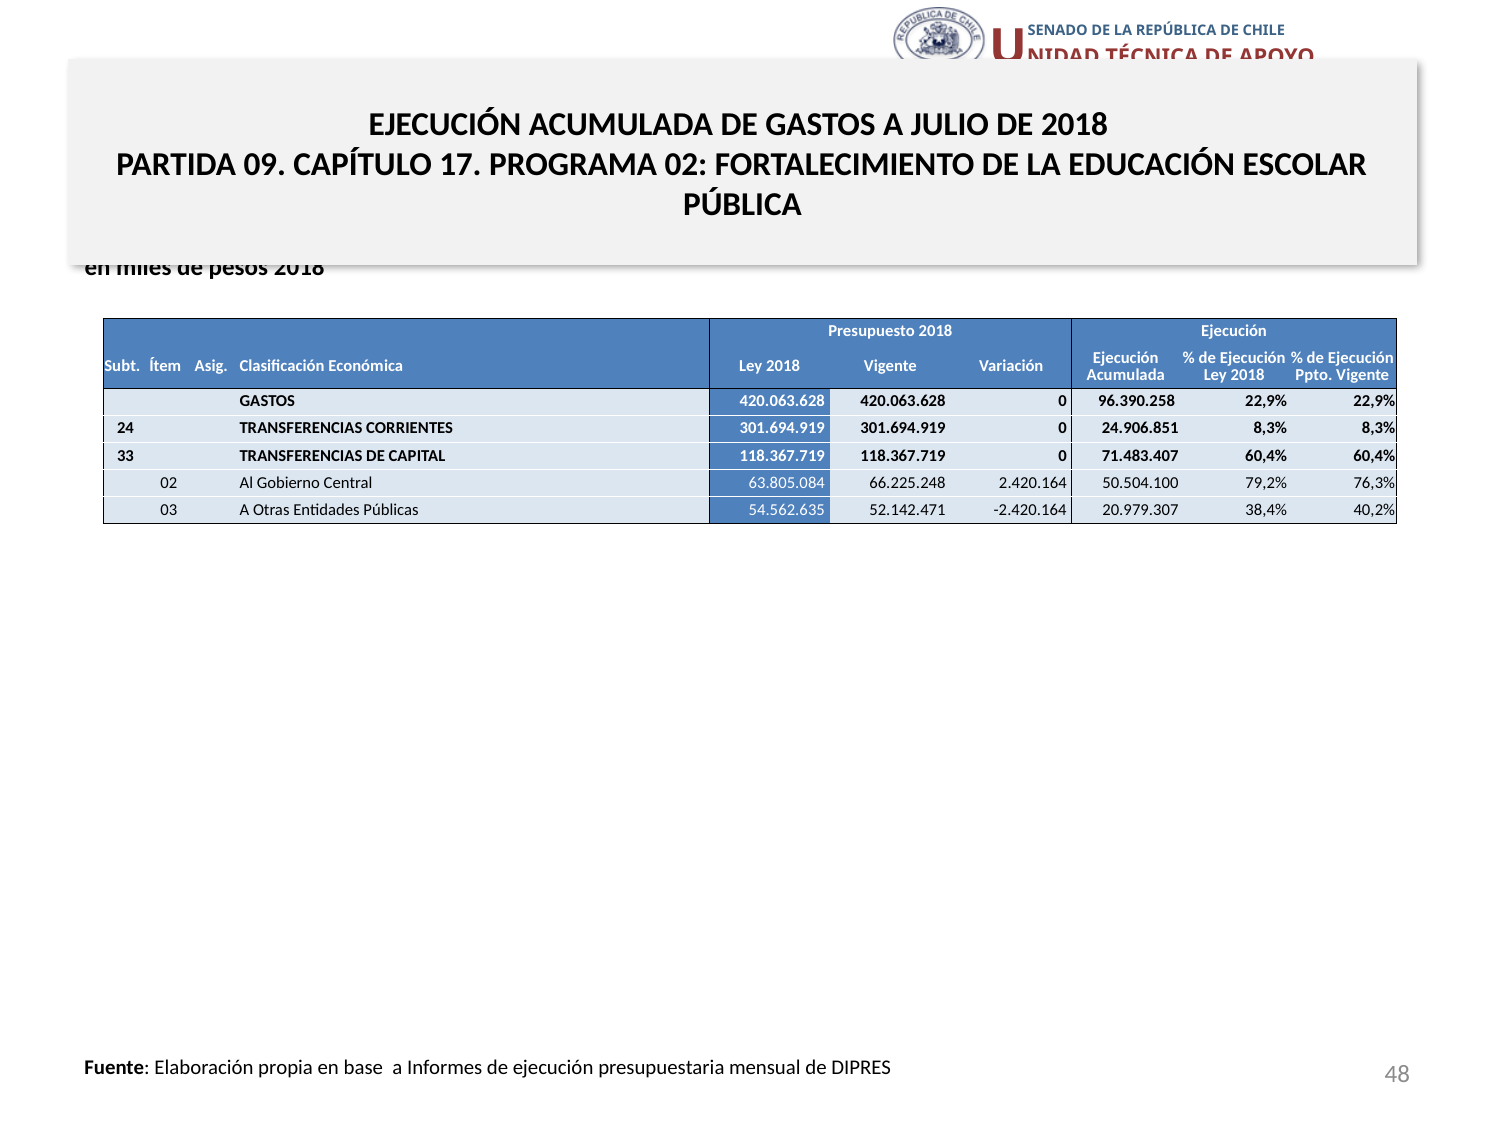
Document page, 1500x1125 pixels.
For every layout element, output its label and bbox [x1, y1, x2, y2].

table_cell [104, 416, 709, 442]
table_cell [710, 345, 1071, 388]
table_cell [710, 470, 1071, 496]
table_cell [104, 497, 709, 523]
table_cell [710, 497, 1071, 523]
table_cell [710, 389, 1071, 415]
table_cell [104, 345, 709, 388]
slide_number [1074, 1042, 1425, 1103]
table_cell [104, 389, 709, 415]
table_cell [1072, 443, 1396, 469]
table_cell [1072, 389, 1396, 415]
table_cell [710, 443, 1071, 469]
text_box [69, 243, 1420, 319]
table_cell [1072, 497, 1396, 523]
table_cell [710, 416, 1071, 442]
table_header [1072, 319, 1396, 345]
table_header [710, 319, 1071, 345]
table_cell [1072, 470, 1396, 496]
table_cell [104, 443, 709, 469]
table_header [104, 319, 709, 345]
title [68, 60, 1416, 264]
table_cell [104, 470, 709, 496]
table_cell [1072, 345, 1396, 388]
table_cell [1072, 416, 1396, 442]
picture [893, 7, 987, 60]
